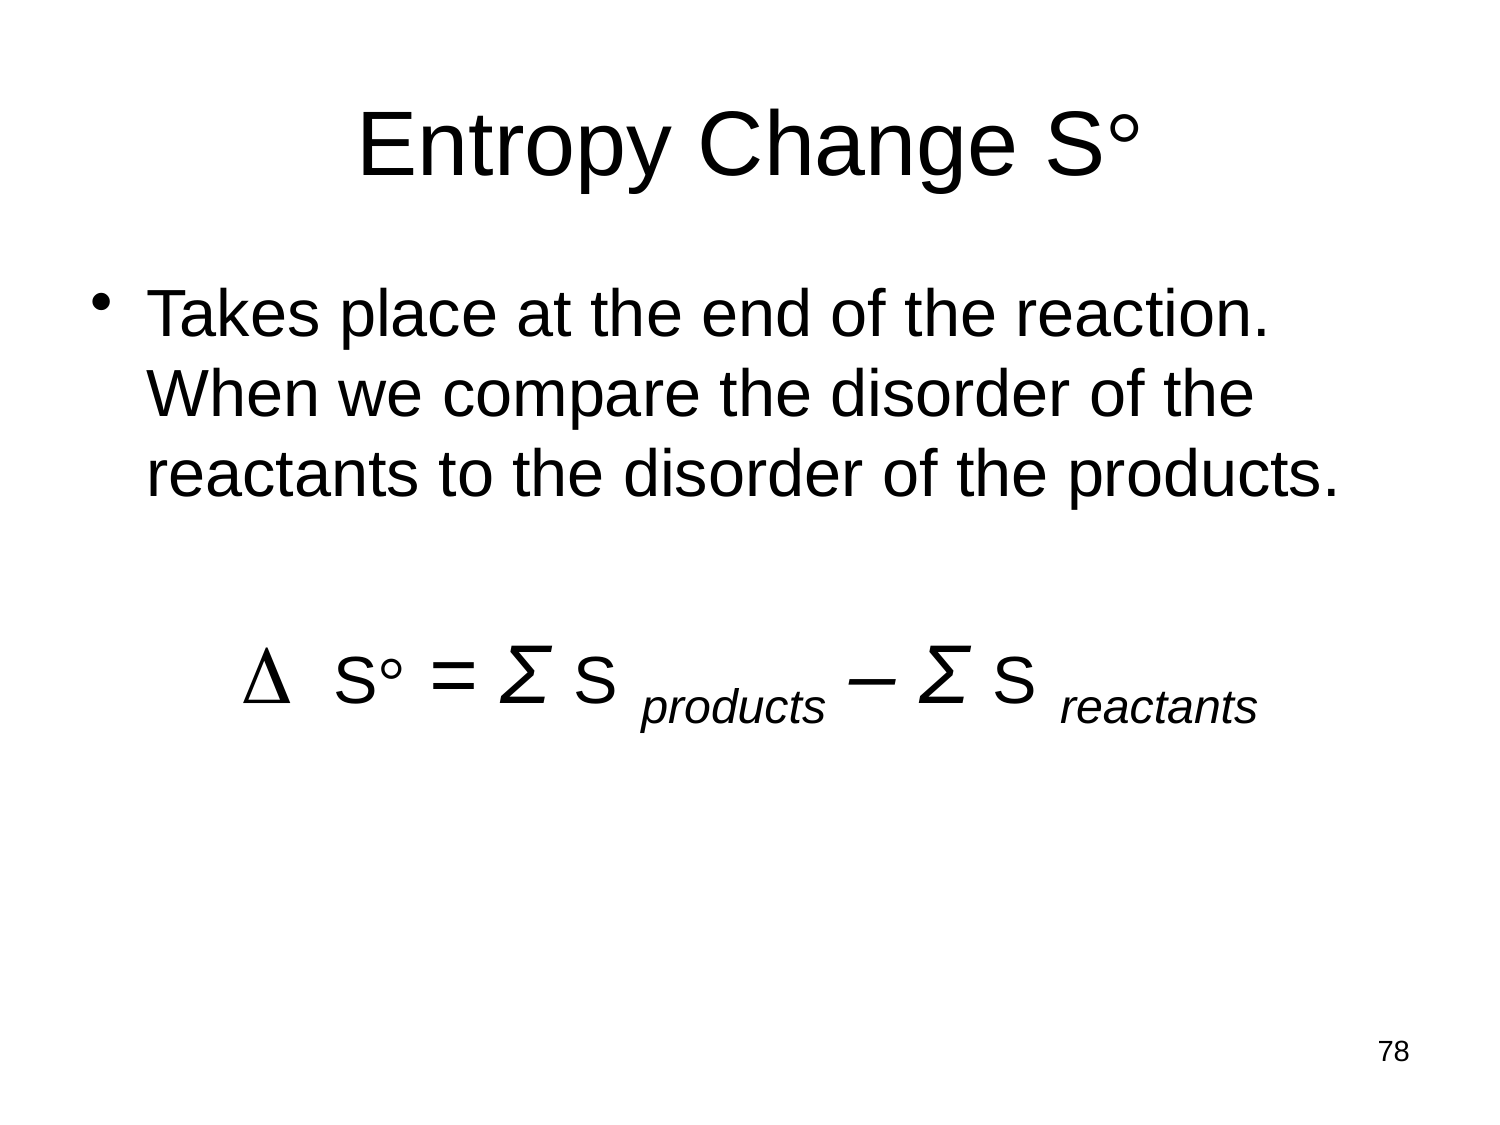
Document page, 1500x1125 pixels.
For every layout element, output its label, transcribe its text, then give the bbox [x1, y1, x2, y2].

title Entropy Change S° [75, 45, 1425, 233]
list Takes place at the end of the reaction. When we compare the disorder of the reactants to the disorder of the products.  S° = Σ S products – Σ S reactants [75, 262, 1425, 1005]
slide_number 78 [1074, 1024, 1425, 1103]
